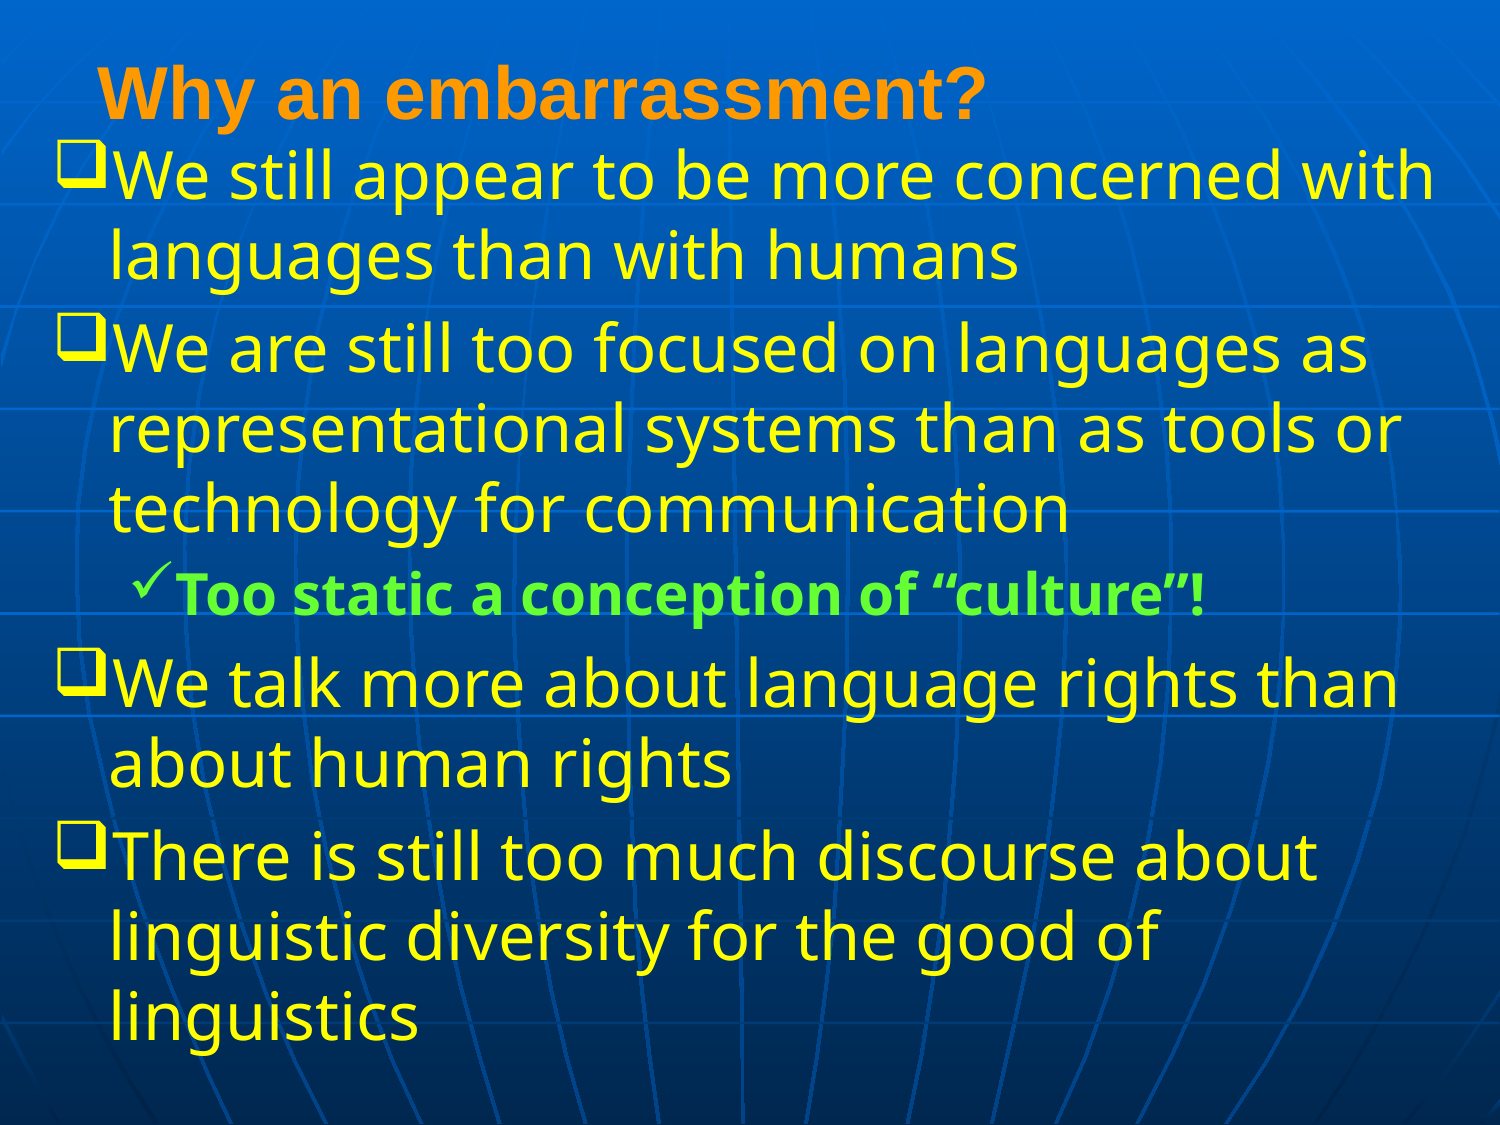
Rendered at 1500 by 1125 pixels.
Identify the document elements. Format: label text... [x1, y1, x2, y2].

list We still appear to be more concerned with languages than with humans We are still too focused on languages as representational systems than as tools or technology for communication Too static a conception of “culture”! We talk more about language rights than about human rights There is still too much discourse about linguistic diversity for the good of linguistics [37, 124, 1463, 1063]
title Why an embarrassment? [24, 24, 1063, 155]
